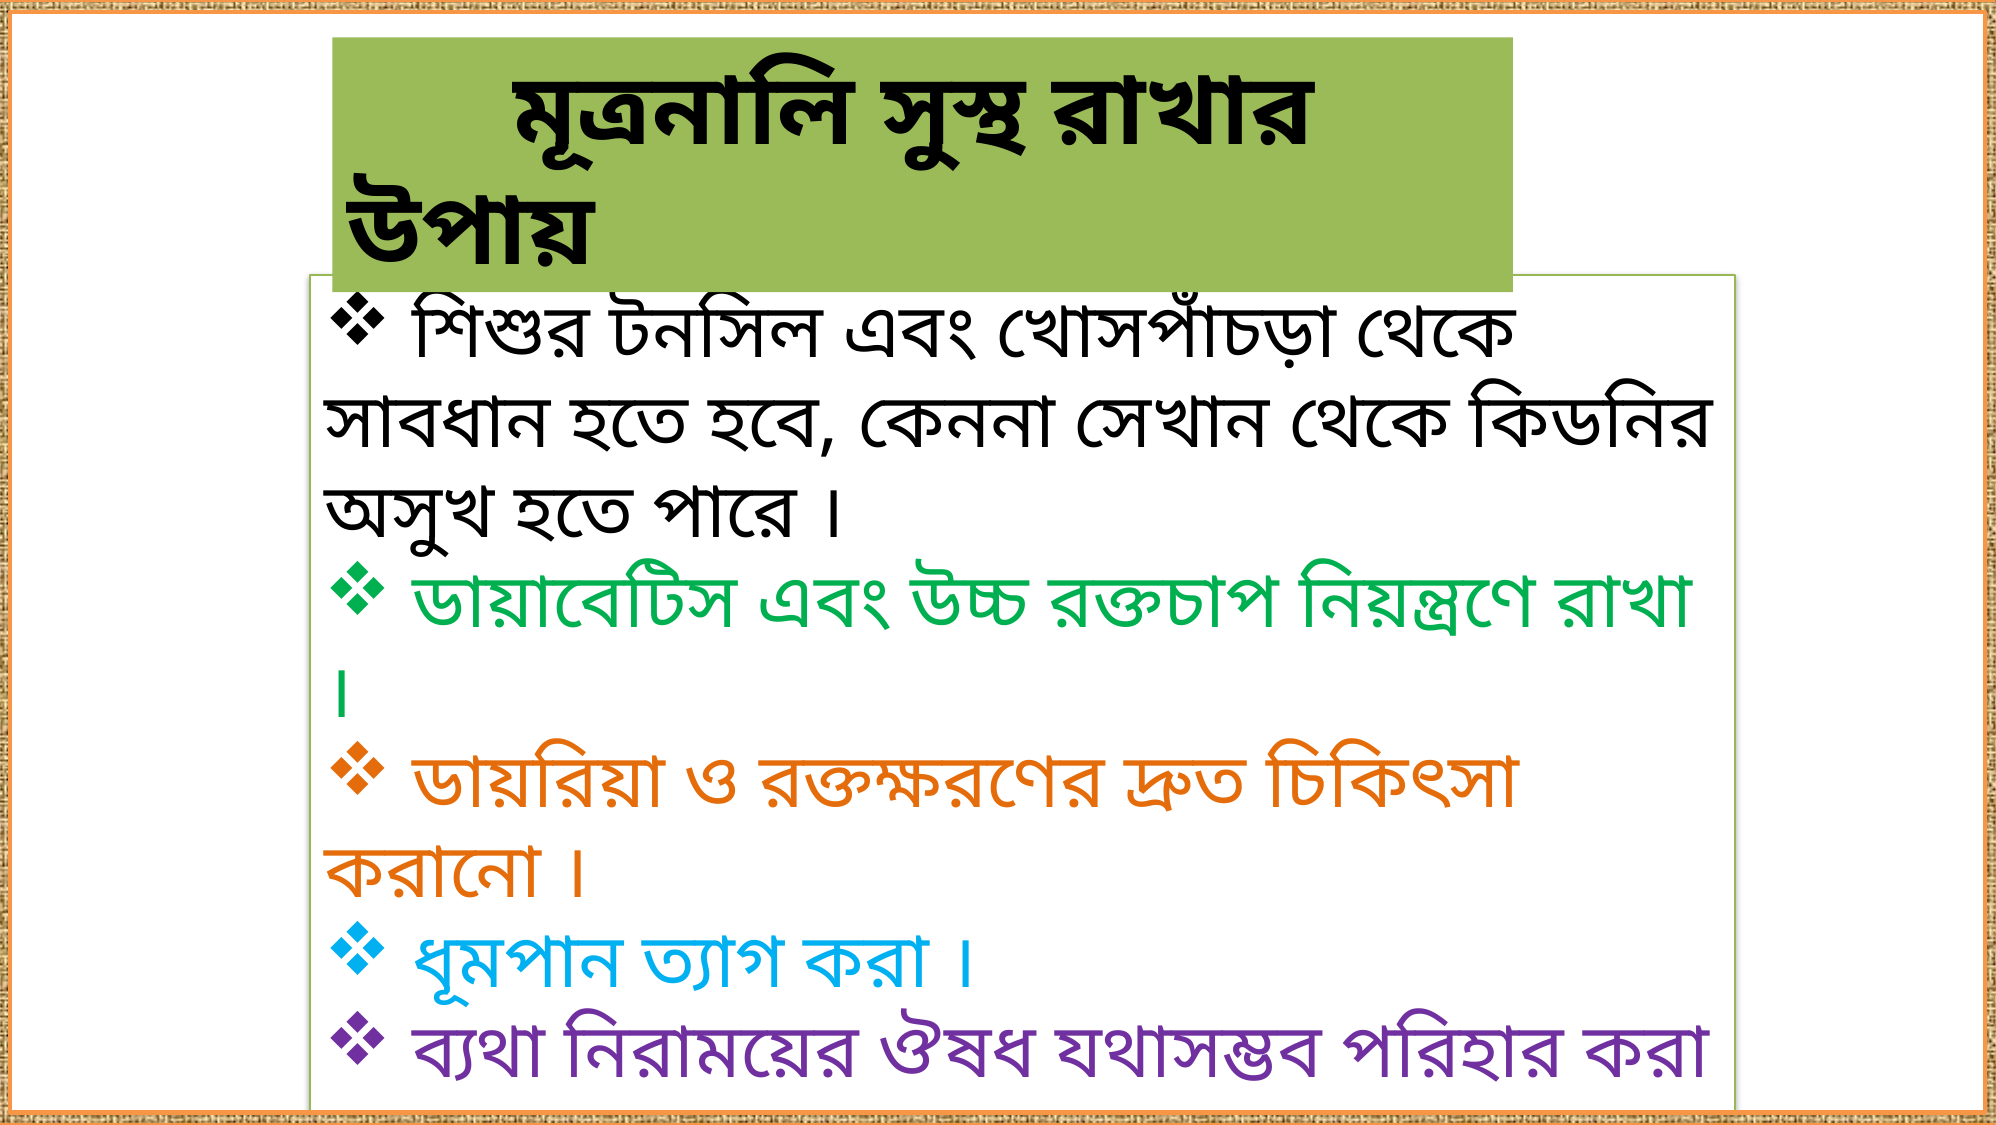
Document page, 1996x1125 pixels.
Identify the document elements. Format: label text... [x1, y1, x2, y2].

text_box মূত্রনালি সুস্থ রাখার উপায় [332, 37, 1513, 293]
text_box শিশুর টনসিল এবং খোসপাঁচড়া থেকে সাবধান হতে হবে, কেননা সেখান থেকে কিডনির অসুখ হতে পারে । ডায়াবেটিস এবং উচ্চ রক্তচাপ নিয়ন্ত্রণে রাখা । ডায়রিয়া ও রক্তক্ষরণের দ্রুত চিকিৎসা করানো । ধূমপান ত্যাগ করা । ব্যথা নিরাময়ের ঔষধ যথাসম্ভব পরিহার করা । পরিমাণমতো পানি পান করা । নিয়ম মেনে জীবন যাপন করা । [309, 274, 1736, 1110]
text_box [0, 0, 1996, 1125]
